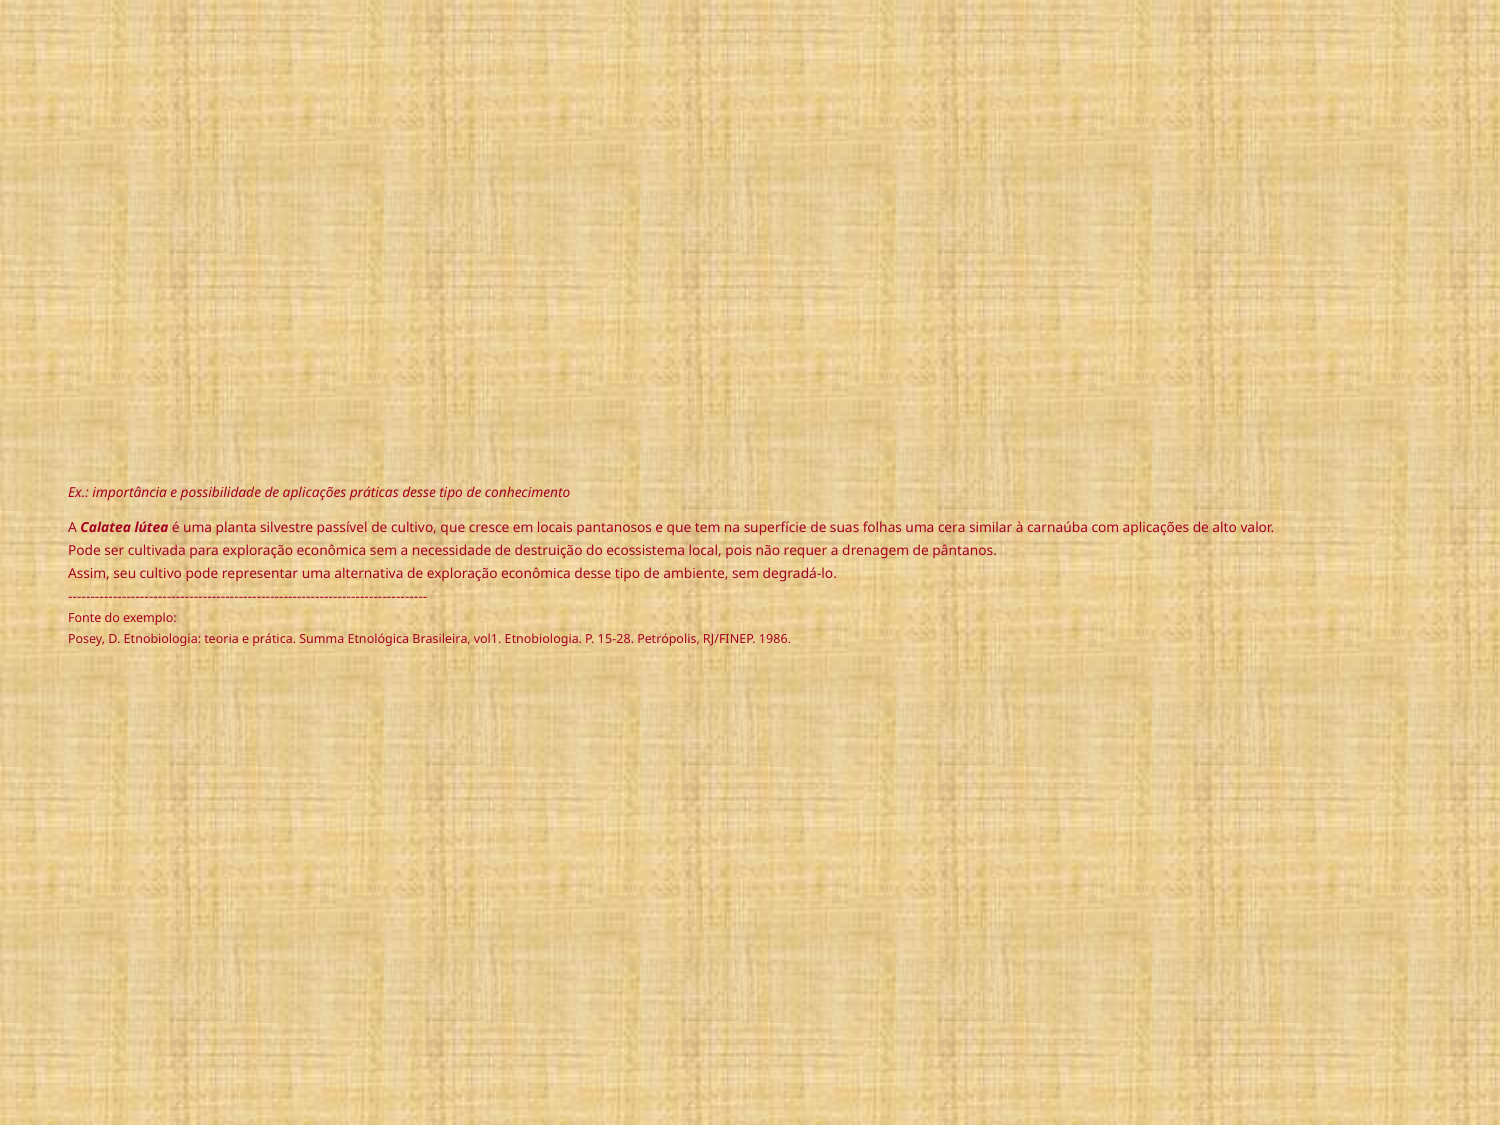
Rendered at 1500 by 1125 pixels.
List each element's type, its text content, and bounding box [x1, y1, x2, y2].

picture [0, 0, 1500, 1125]
title Ex.: importância e possibilidade de aplicações práticas desse tipo de conhecimento A Calatea lútea é uma planta silvestre passível de cultivo, que cresce em locais pantanosos e que tem na superfície de suas folhas uma cera similar à carnaúba com aplicações de alto valor. Pode ser cultivada para exploração econômica sem a necessidade de destruição do ecossistema local, pois não requer a drenagem de pântanos. Assim, seu cultivo pode representar uma alternativa de exploração econômica desse tipo de ambiente, sem degradá-lo. -------------------------------------------------------------------------------- Fonte do exemplo: Posey, D. Etnobiologia: teoria e prática. Summa Etnológica Brasileira, vol1. Etnobiologia. P. 15-28. Petrópolis, RJ/FINEP. 1986. [53, 467, 1459, 656]
